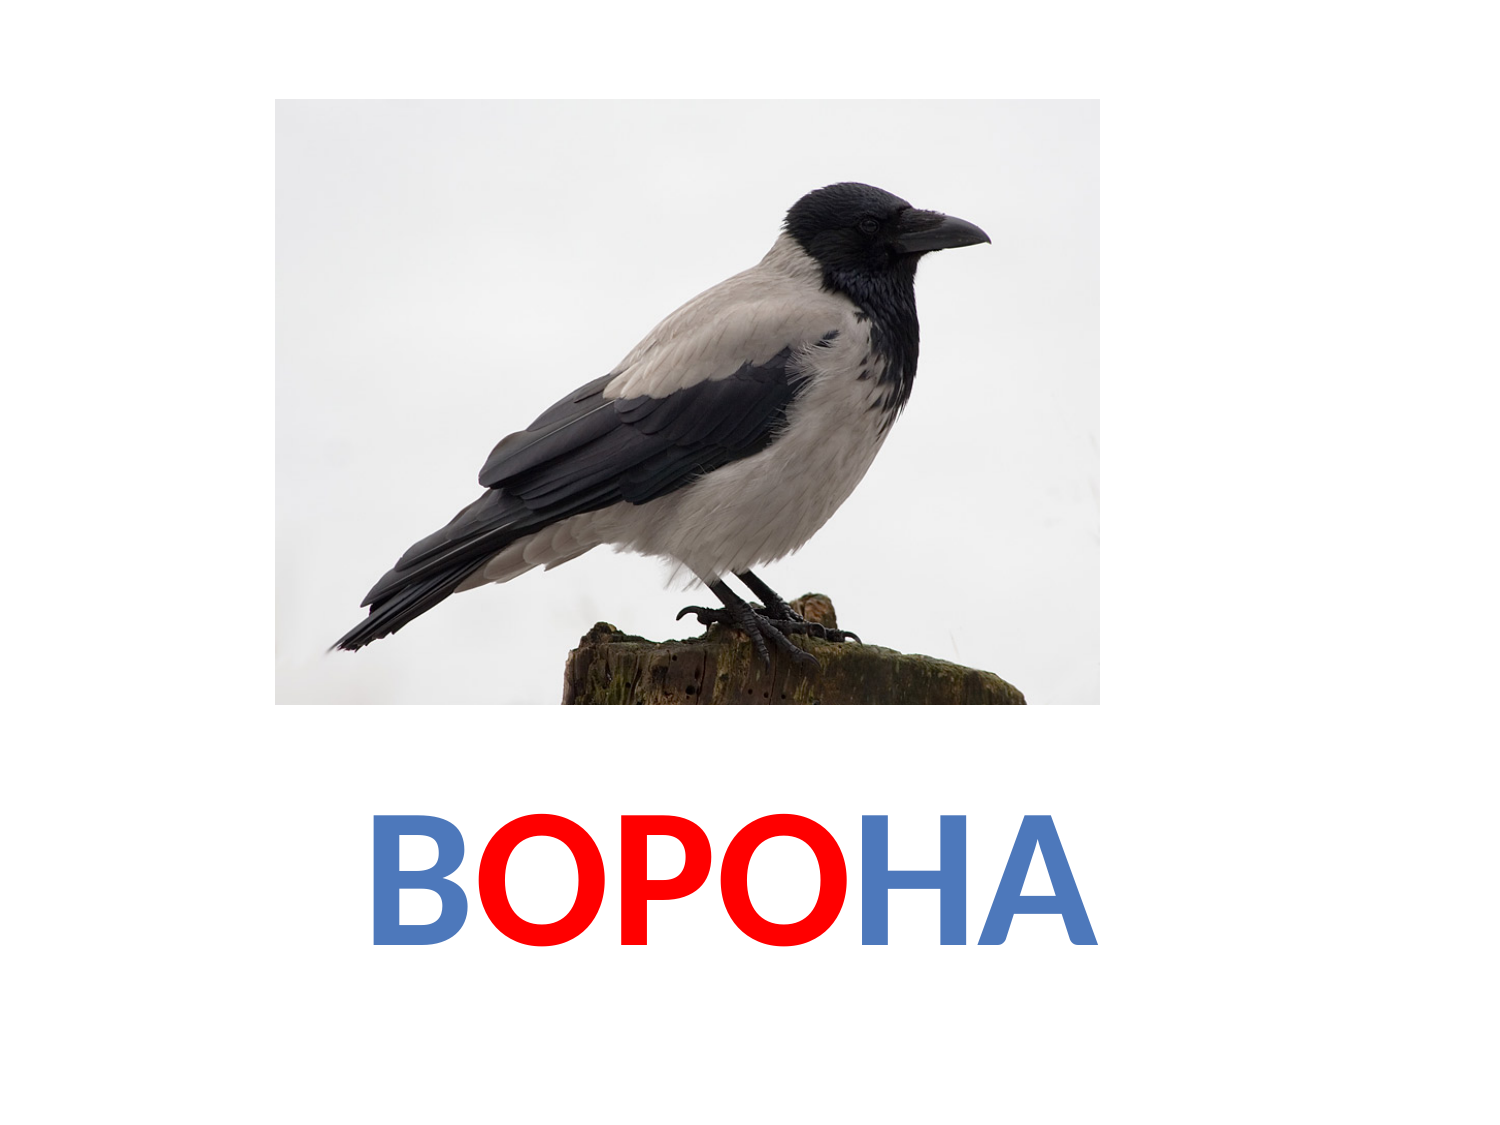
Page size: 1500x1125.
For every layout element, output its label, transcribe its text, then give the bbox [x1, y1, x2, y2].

text_box ворона [174, 737, 1288, 993]
picture [274, 99, 1101, 705]
